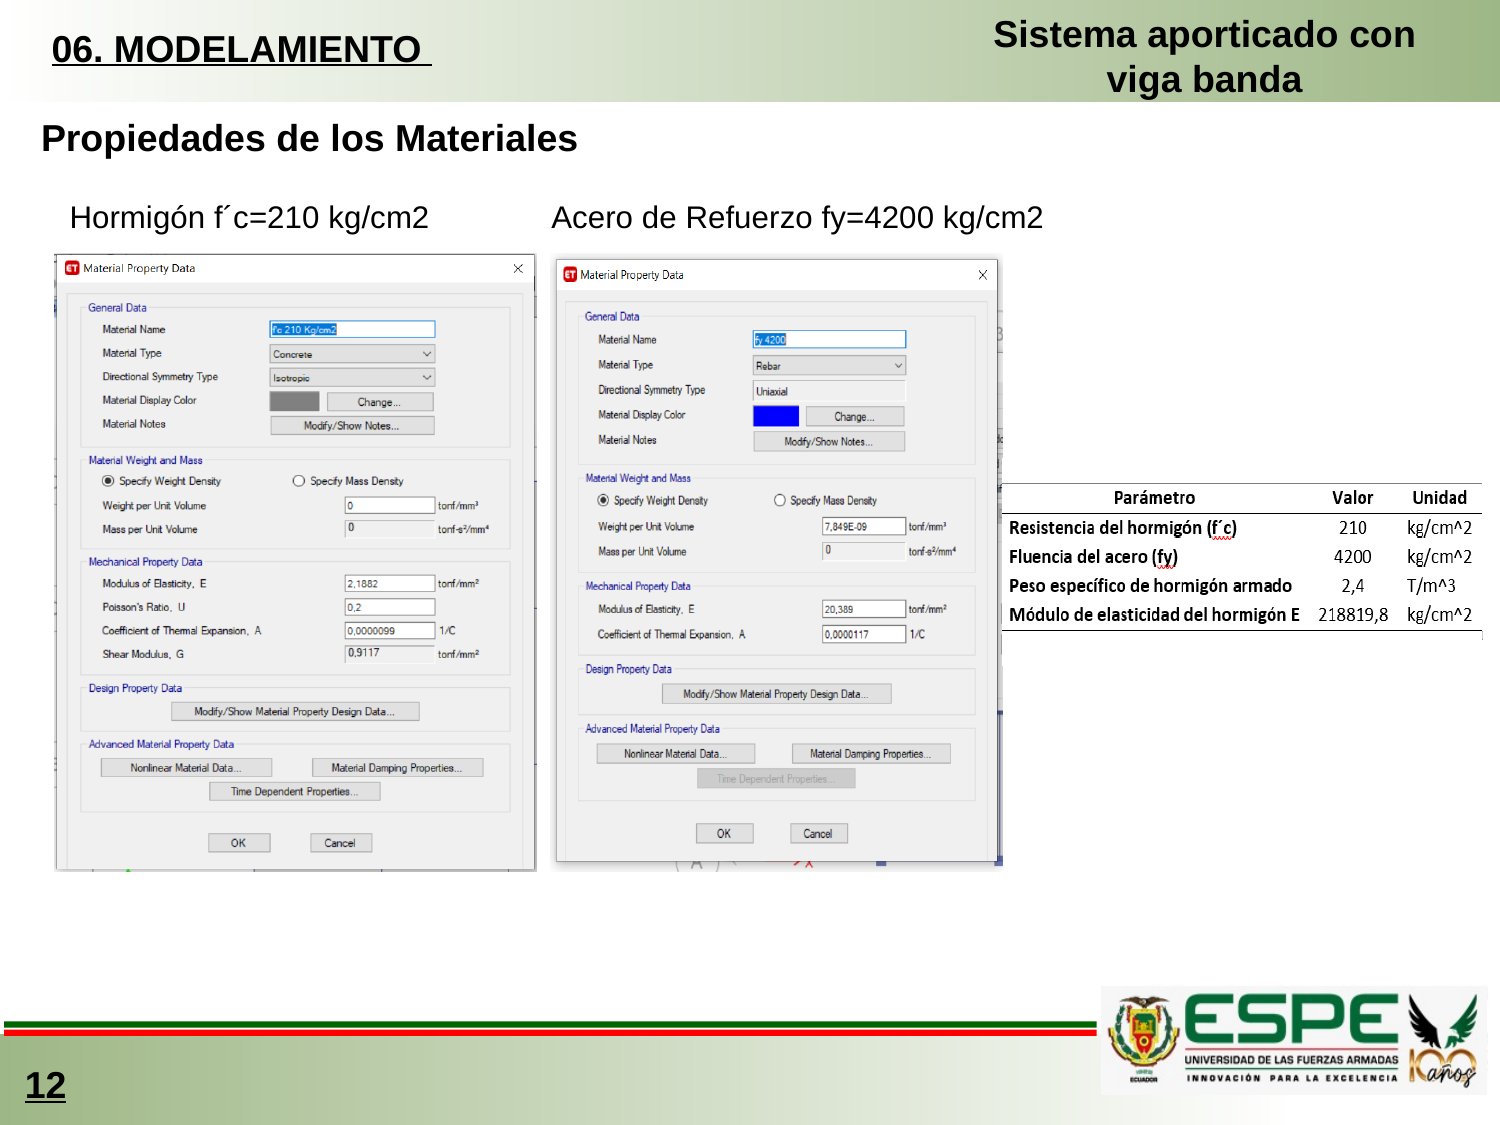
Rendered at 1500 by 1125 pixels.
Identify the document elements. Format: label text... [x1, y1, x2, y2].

text_box Hormigón f´c=210 kg/cm2 [54, 190, 465, 243]
text_box 12 [6, 1042, 86, 1125]
picture [54, 253, 537, 872]
text_box Propiedades de los Materiales [0, 106, 653, 166]
text_box Sistema aporticado con viga banda [950, 19, 1459, 90]
picture [550, 253, 1483, 872]
picture [1101, 975, 1494, 1095]
text_box 06. MODELAMIENTO [0, 11, 502, 83]
text_box Acero de Refuerzo fy=4200 kg/cm2 [536, 190, 1112, 243]
